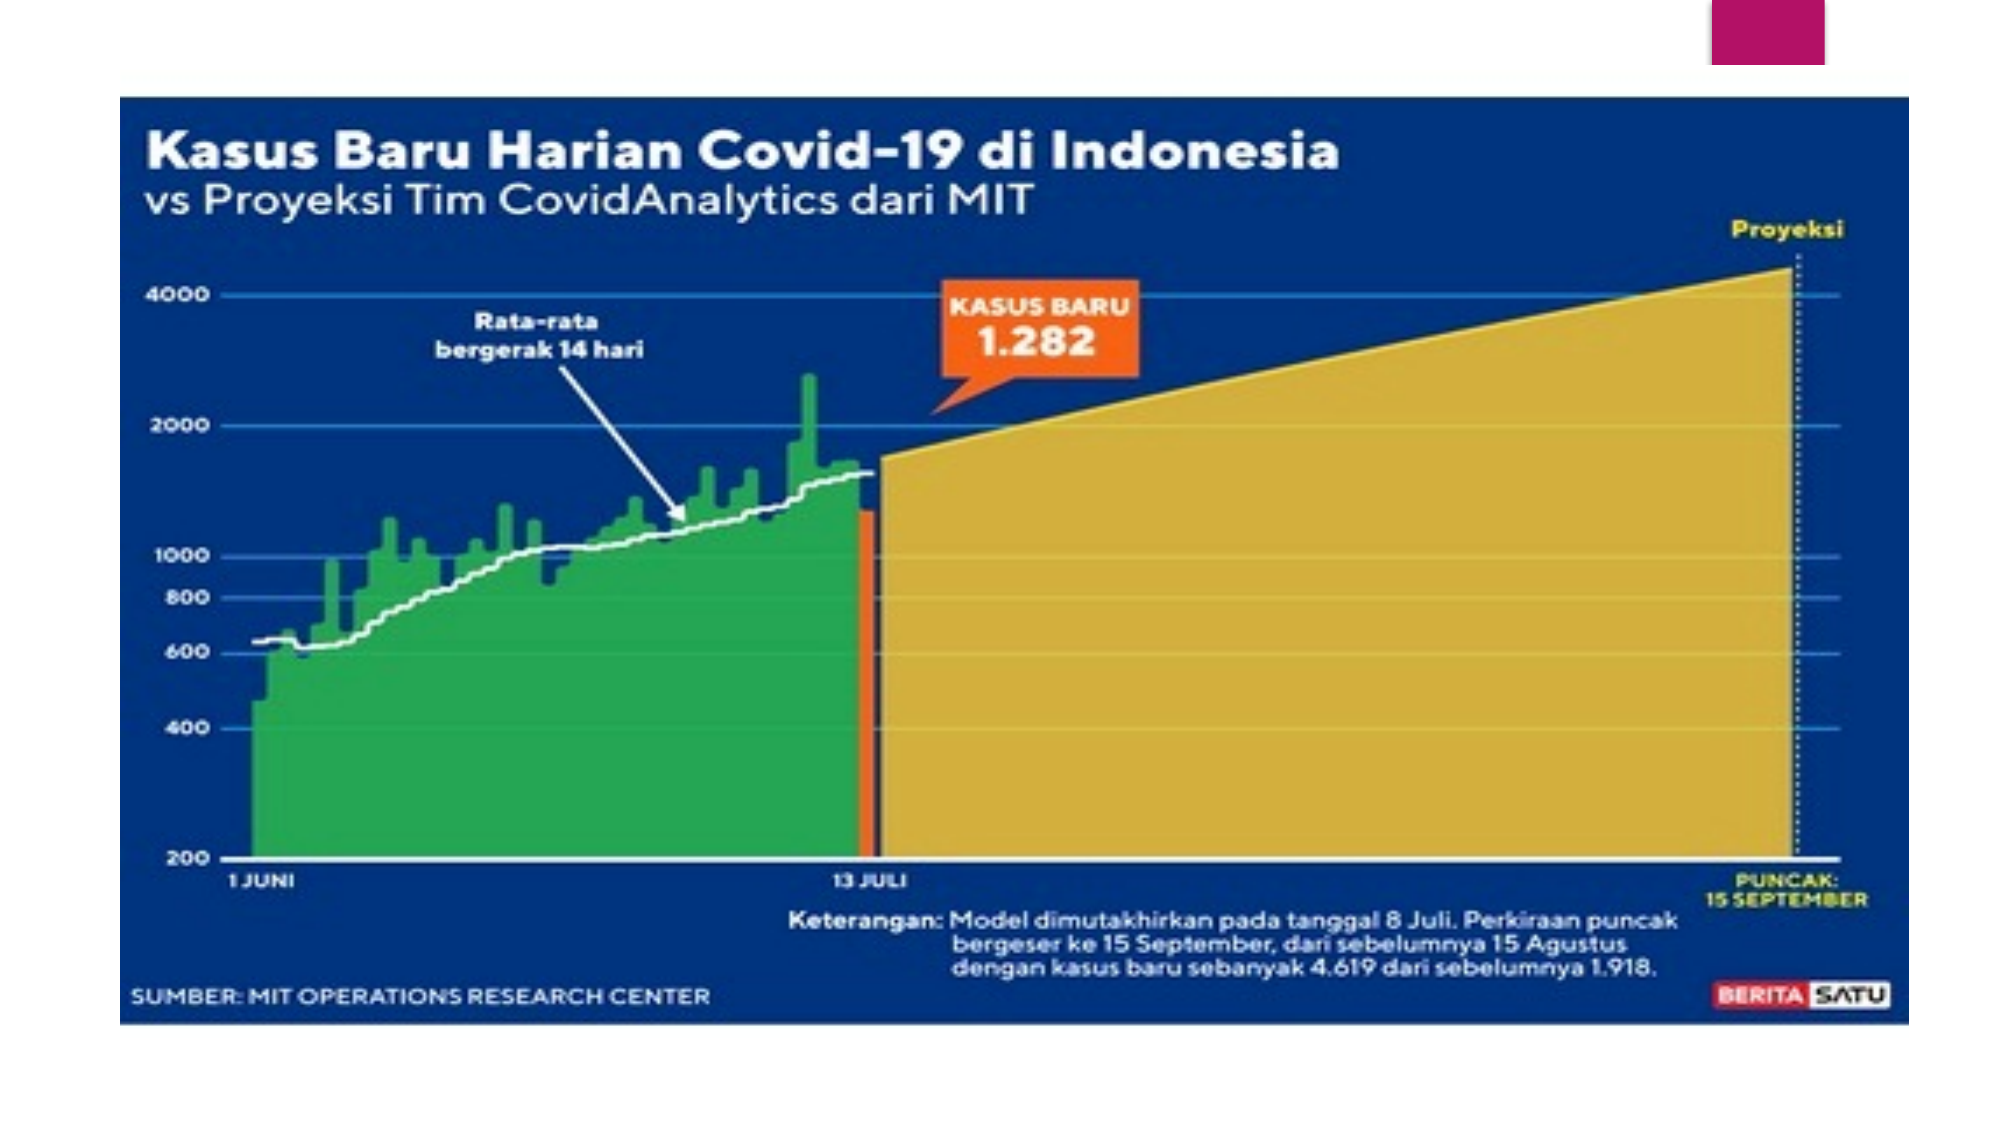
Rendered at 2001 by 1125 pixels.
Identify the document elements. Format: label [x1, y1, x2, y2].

picture [120, 64, 1910, 1125]
